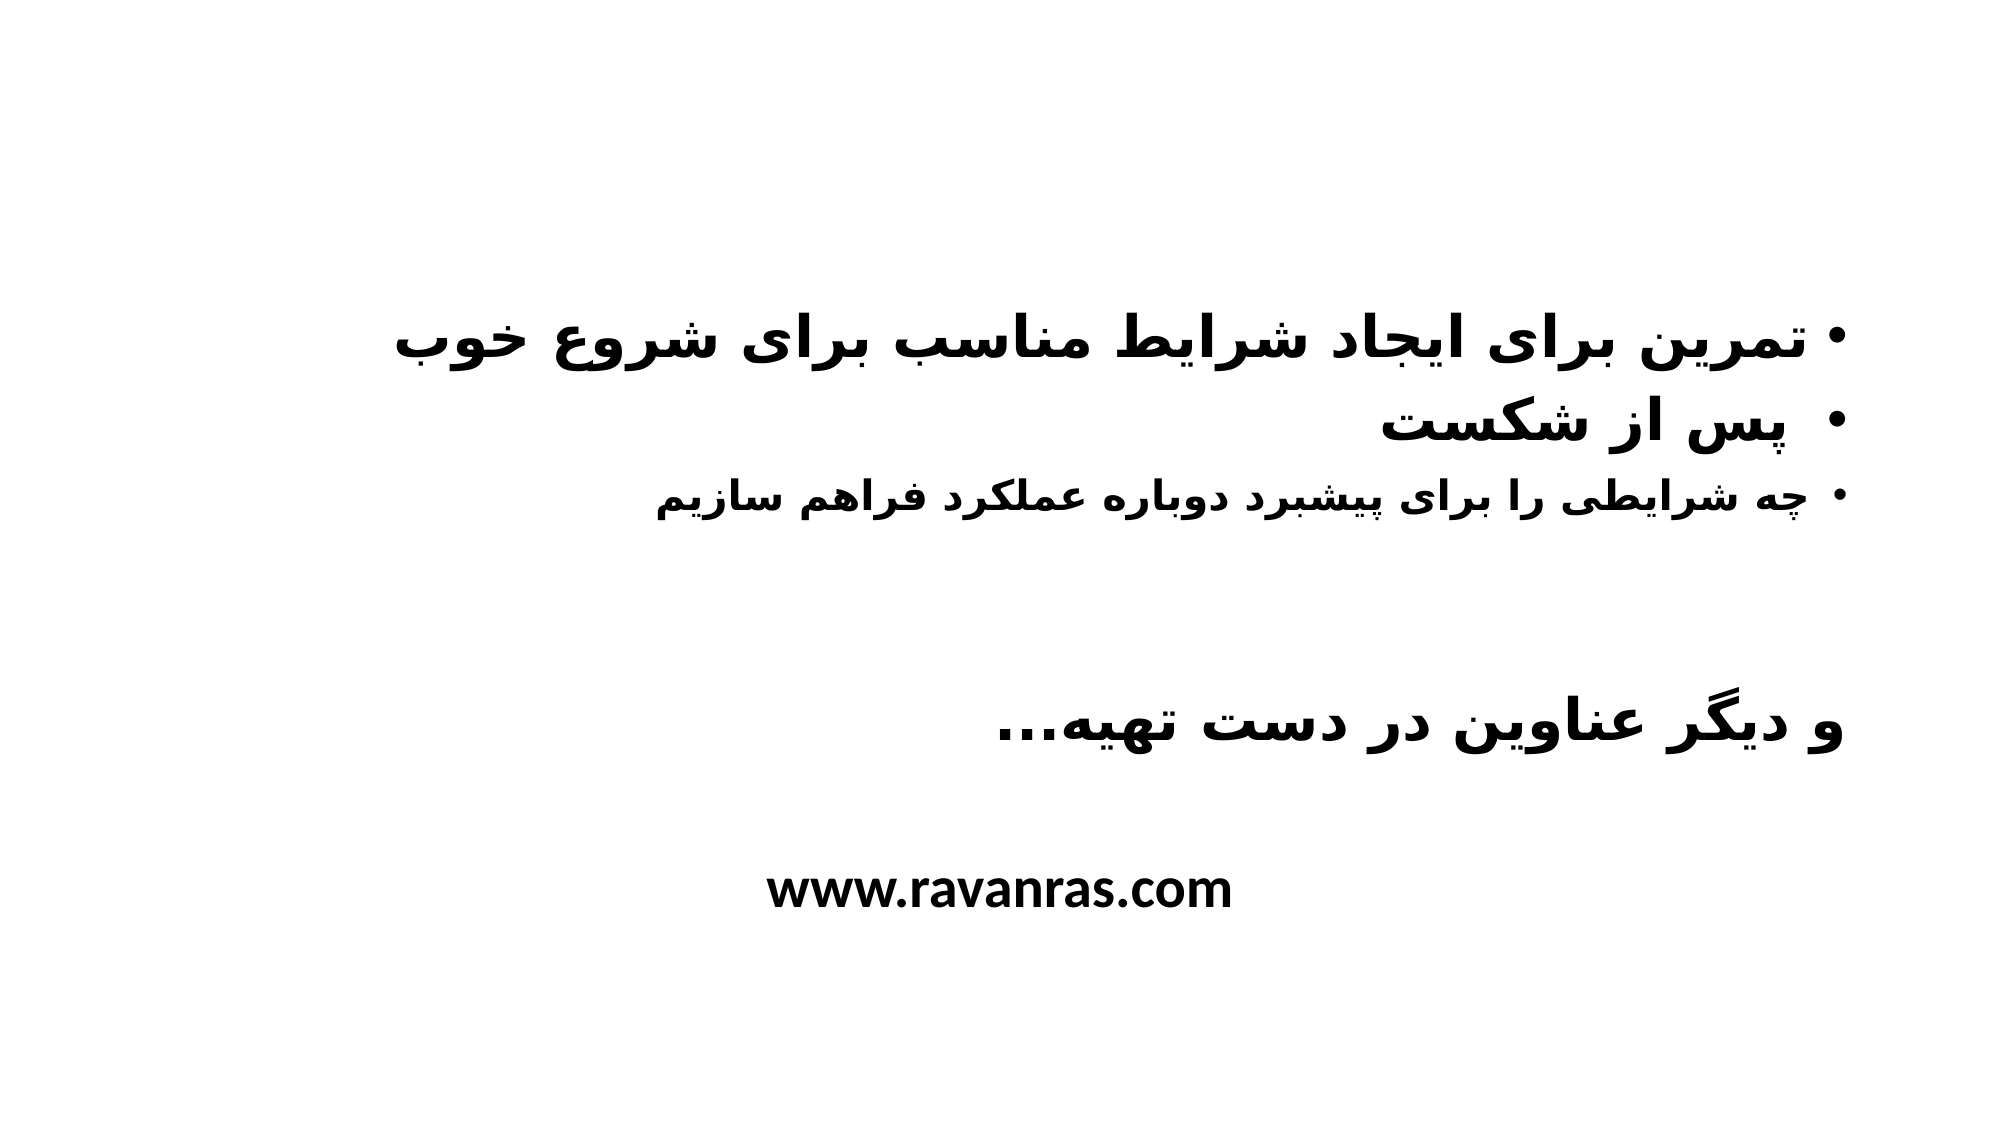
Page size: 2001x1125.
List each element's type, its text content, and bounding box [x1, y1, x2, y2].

list تمرین برای ایجاد شرایط مناسب برای شروع خوب پس از شکست چه شرایطی را برای پیشبرد دوباره عملکرد فراهم سازیم و دیگر عناوین در دست تهیه... www.ravanras.com [137, 299, 1863, 1014]
